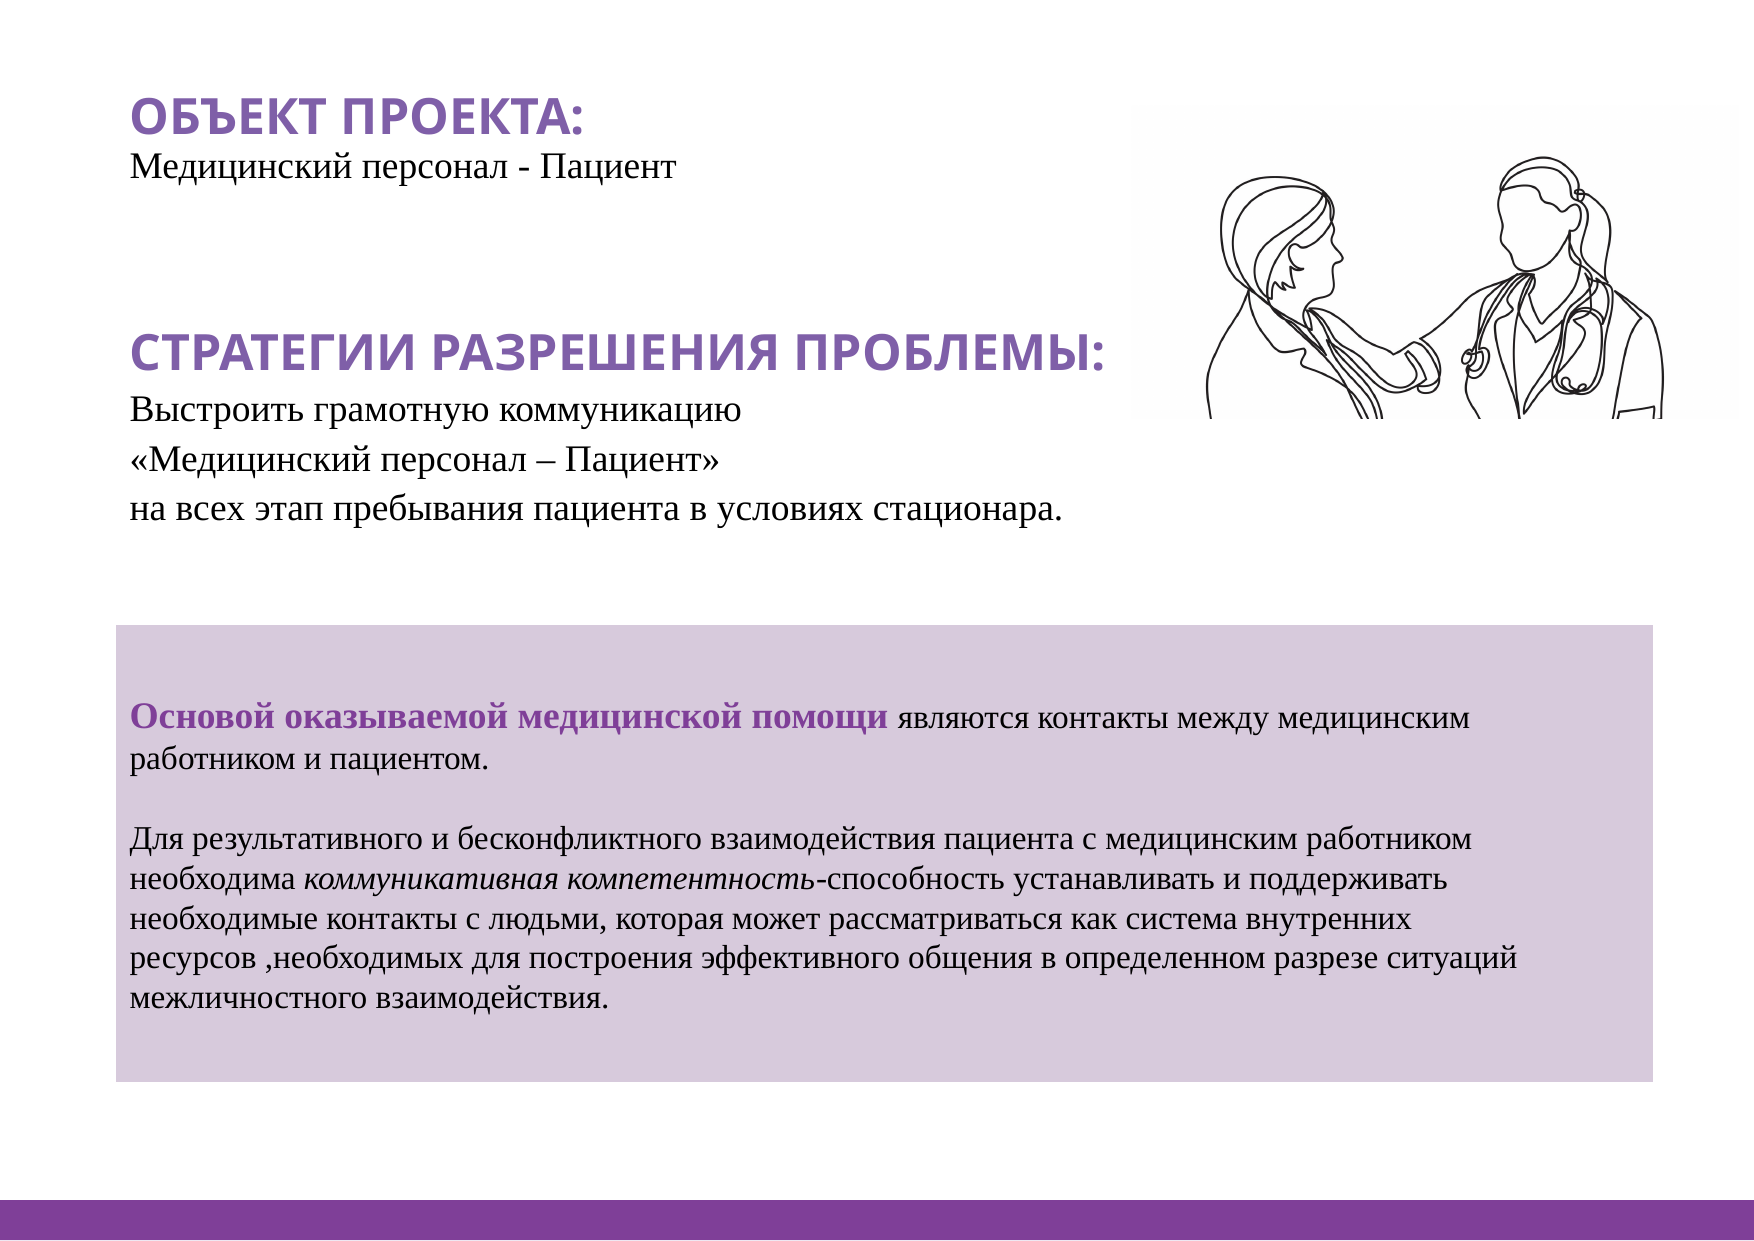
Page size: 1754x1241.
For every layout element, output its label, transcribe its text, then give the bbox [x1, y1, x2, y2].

text_box ОБЪЕКТ ПРОЕКТА: Медицинский персонал - Пациент [114, 80, 845, 212]
text_box СТРАТЕГИИ РАЗРЕШЕНИЯ ПРОБЛЕМЫ: Выстроить грамотную коммуникацию «Медицинский персонал – Пациент» на всех этап пребывания пациента в условиях стационара. [114, 312, 1131, 536]
picture [1130, 105, 1739, 419]
text_box Основой оказываемой медицинской помощи являются контакты между медицинским работником и пациентом. Для результативного и бесконфликтного взаимодействия пациента с медицинским работником необходима коммуникативная компетентность-способность устанавливать и поддерживать необходимые контакты с людьми, которая может рассматриваться как система внутренних ресурсов ,необходимых для построения эффективного общения в определенном разрезе ситуаций межличностного взаимодействия. [114, 623, 1655, 1084]
text_box [0, 1199, 1754, 1241]
